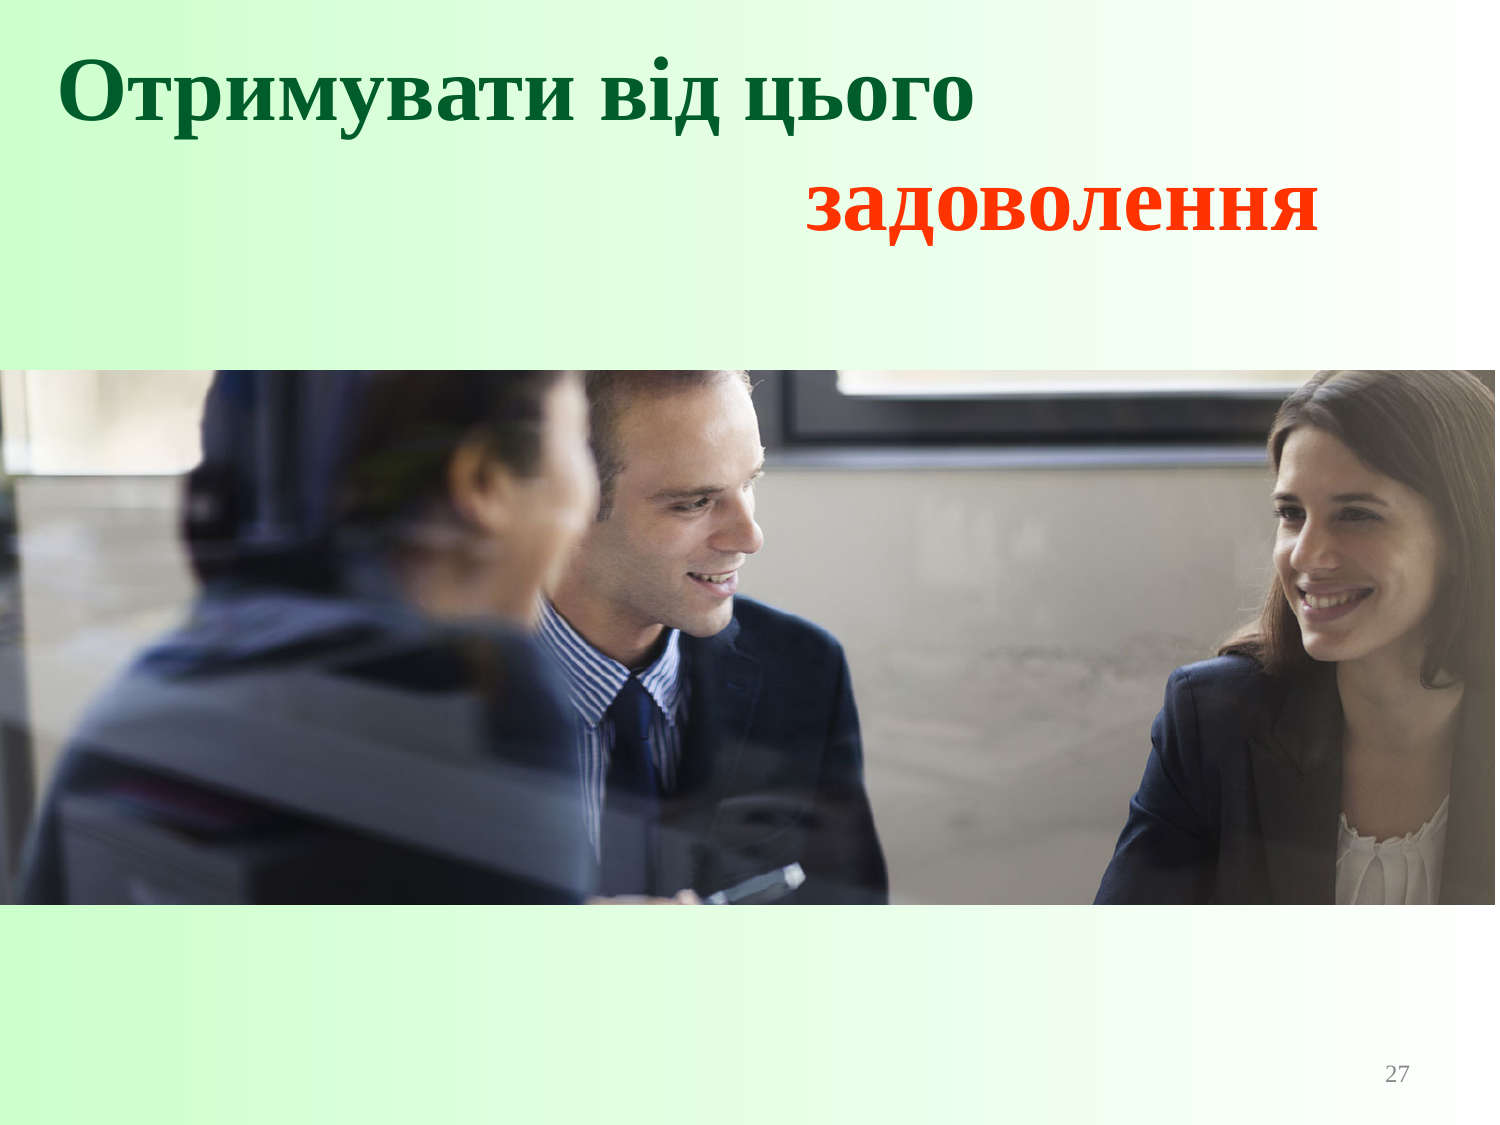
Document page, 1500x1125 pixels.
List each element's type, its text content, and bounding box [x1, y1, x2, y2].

title Отримувати від цього задоволення [41, 44, 1483, 233]
picture [0, 370, 1495, 906]
slide_number 27 [1074, 1042, 1425, 1103]
